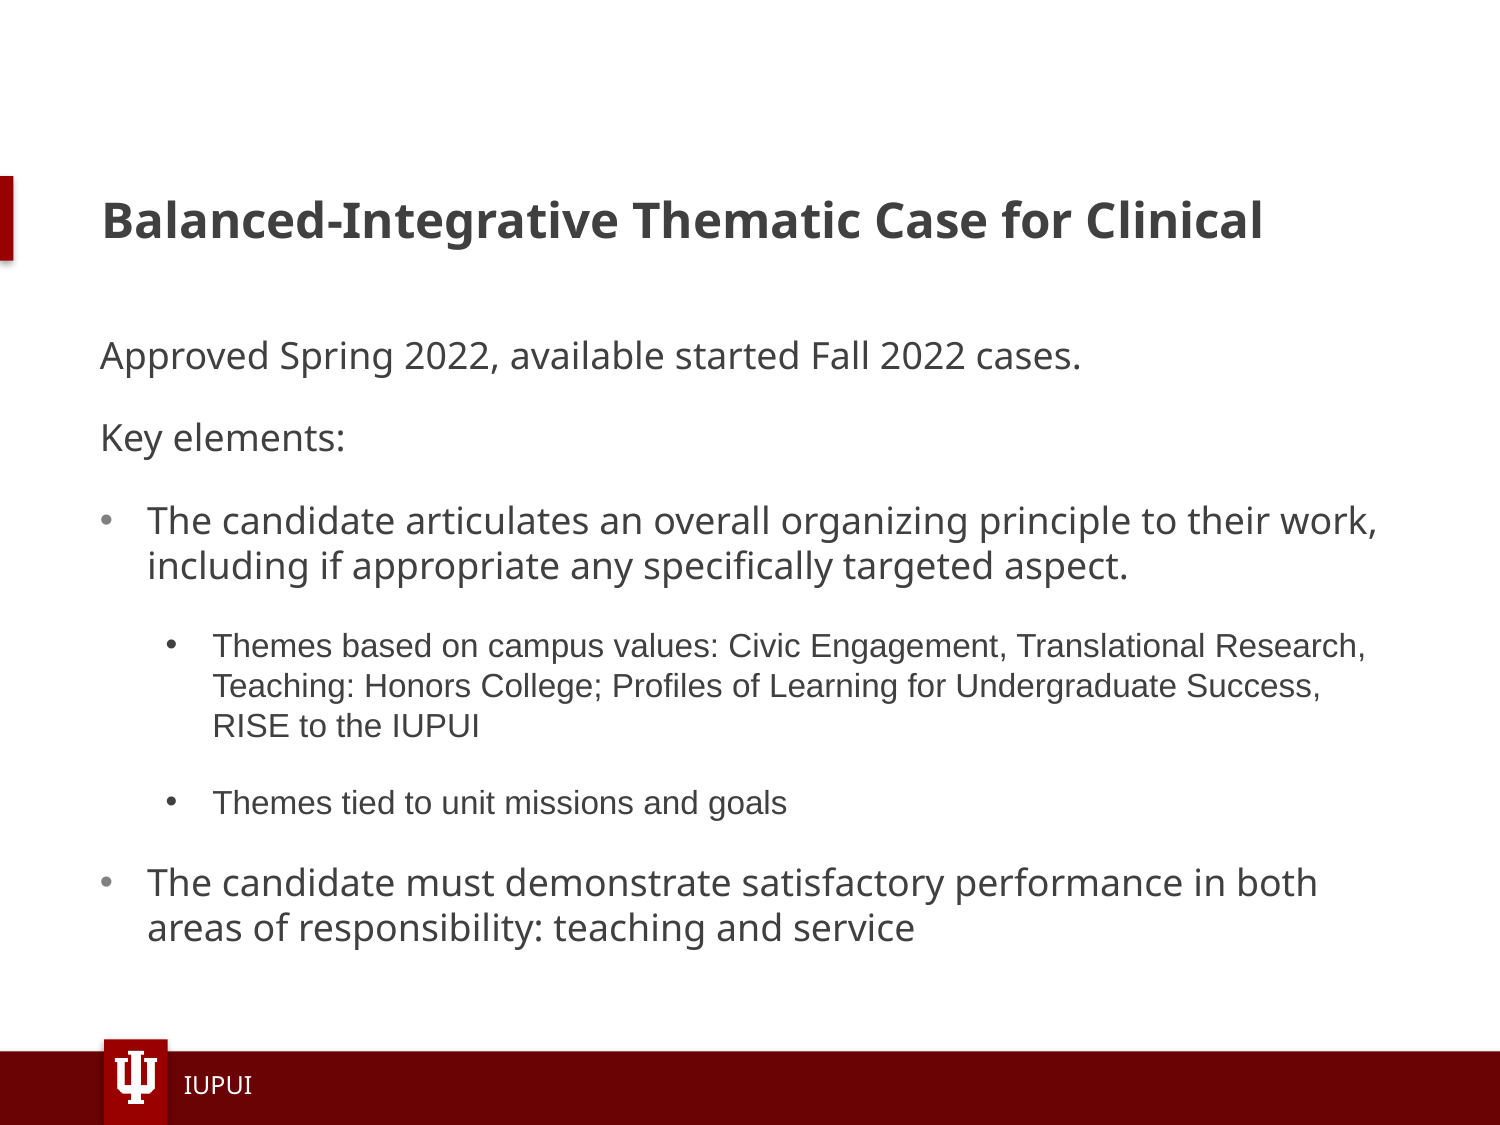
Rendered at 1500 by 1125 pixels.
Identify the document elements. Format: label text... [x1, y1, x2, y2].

title Balanced-Integrative Thematic Case for Clinical [86, 166, 1400, 271]
list Approved Spring 2022, available started Fall 2022 cases. Key elements: The candidate articulates an overall organizing principle to their work, including if appropriate any specifically targeted aspect. Themes based on campus values: Civic Engagement, Translational Research, Teaching: Honors College; Profiles of Learning for Undergraduate Success, RISE to the IUPUI Themes tied to unit missions and goals The candidate must demonstrate satisfactory performance in both areas of responsibility: teaching and service [85, 324, 1400, 1000]
